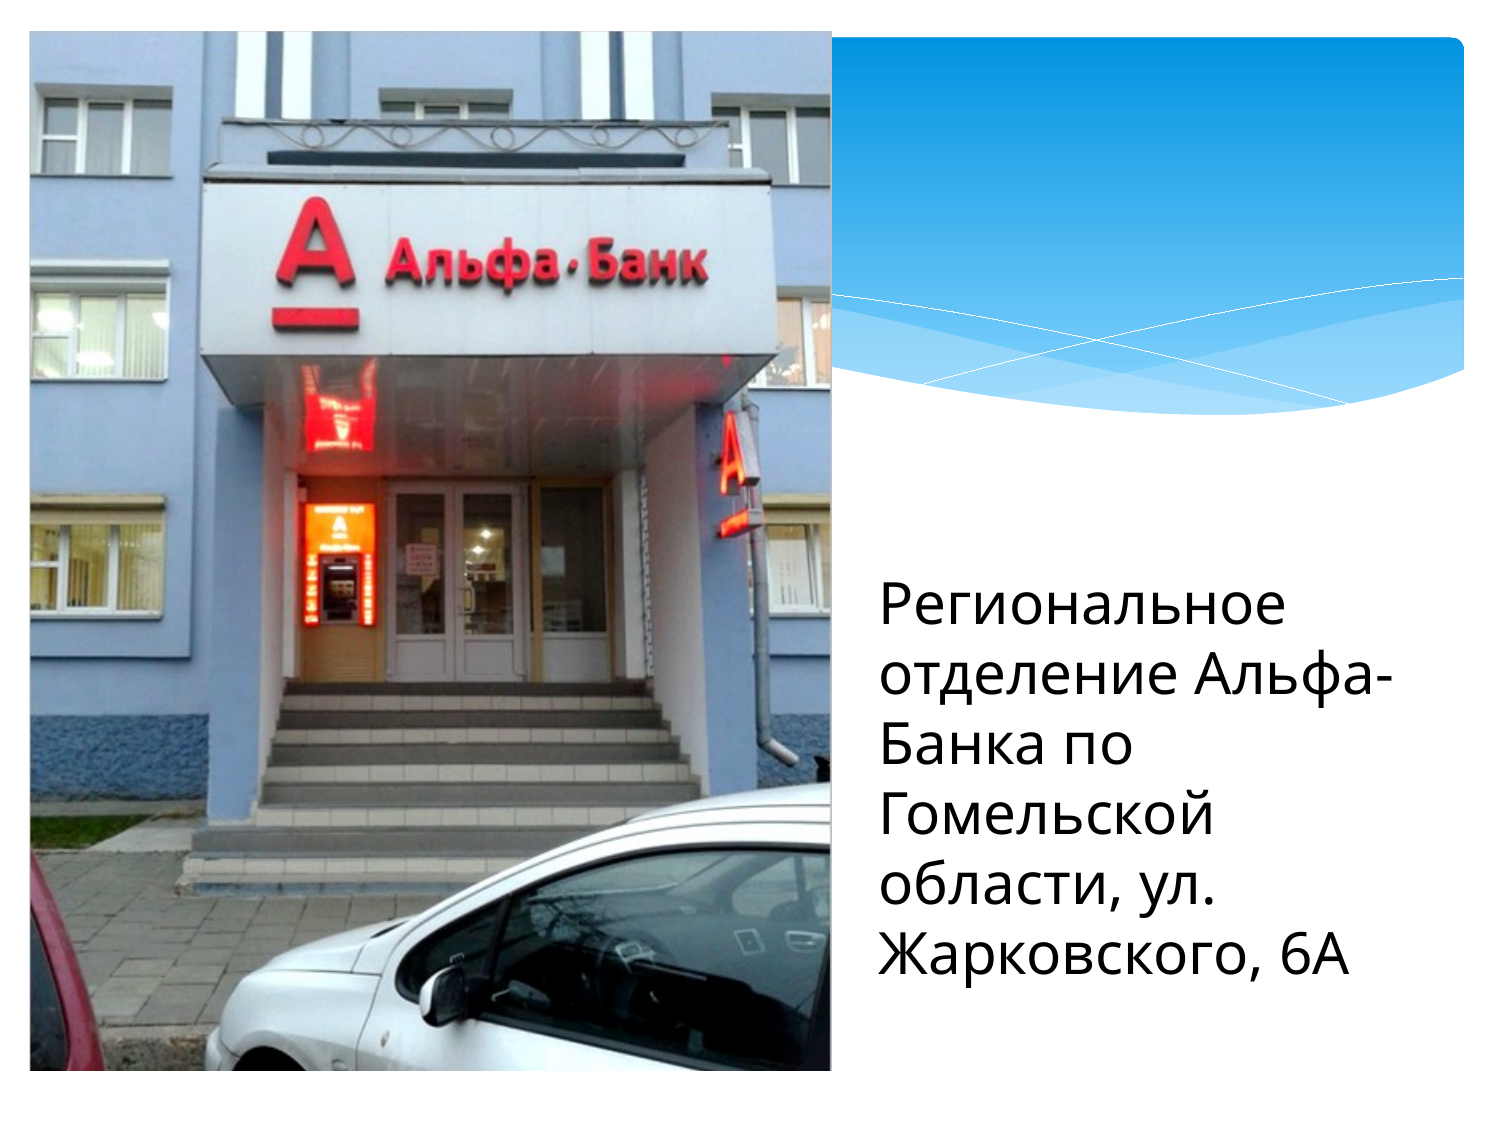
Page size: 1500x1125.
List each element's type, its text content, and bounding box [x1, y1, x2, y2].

text_box Региональное отделение Альфа-Банка по Гомельской области, ул. Жарковского, 6А [863, 558, 1478, 994]
picture [29, 30, 833, 1071]
